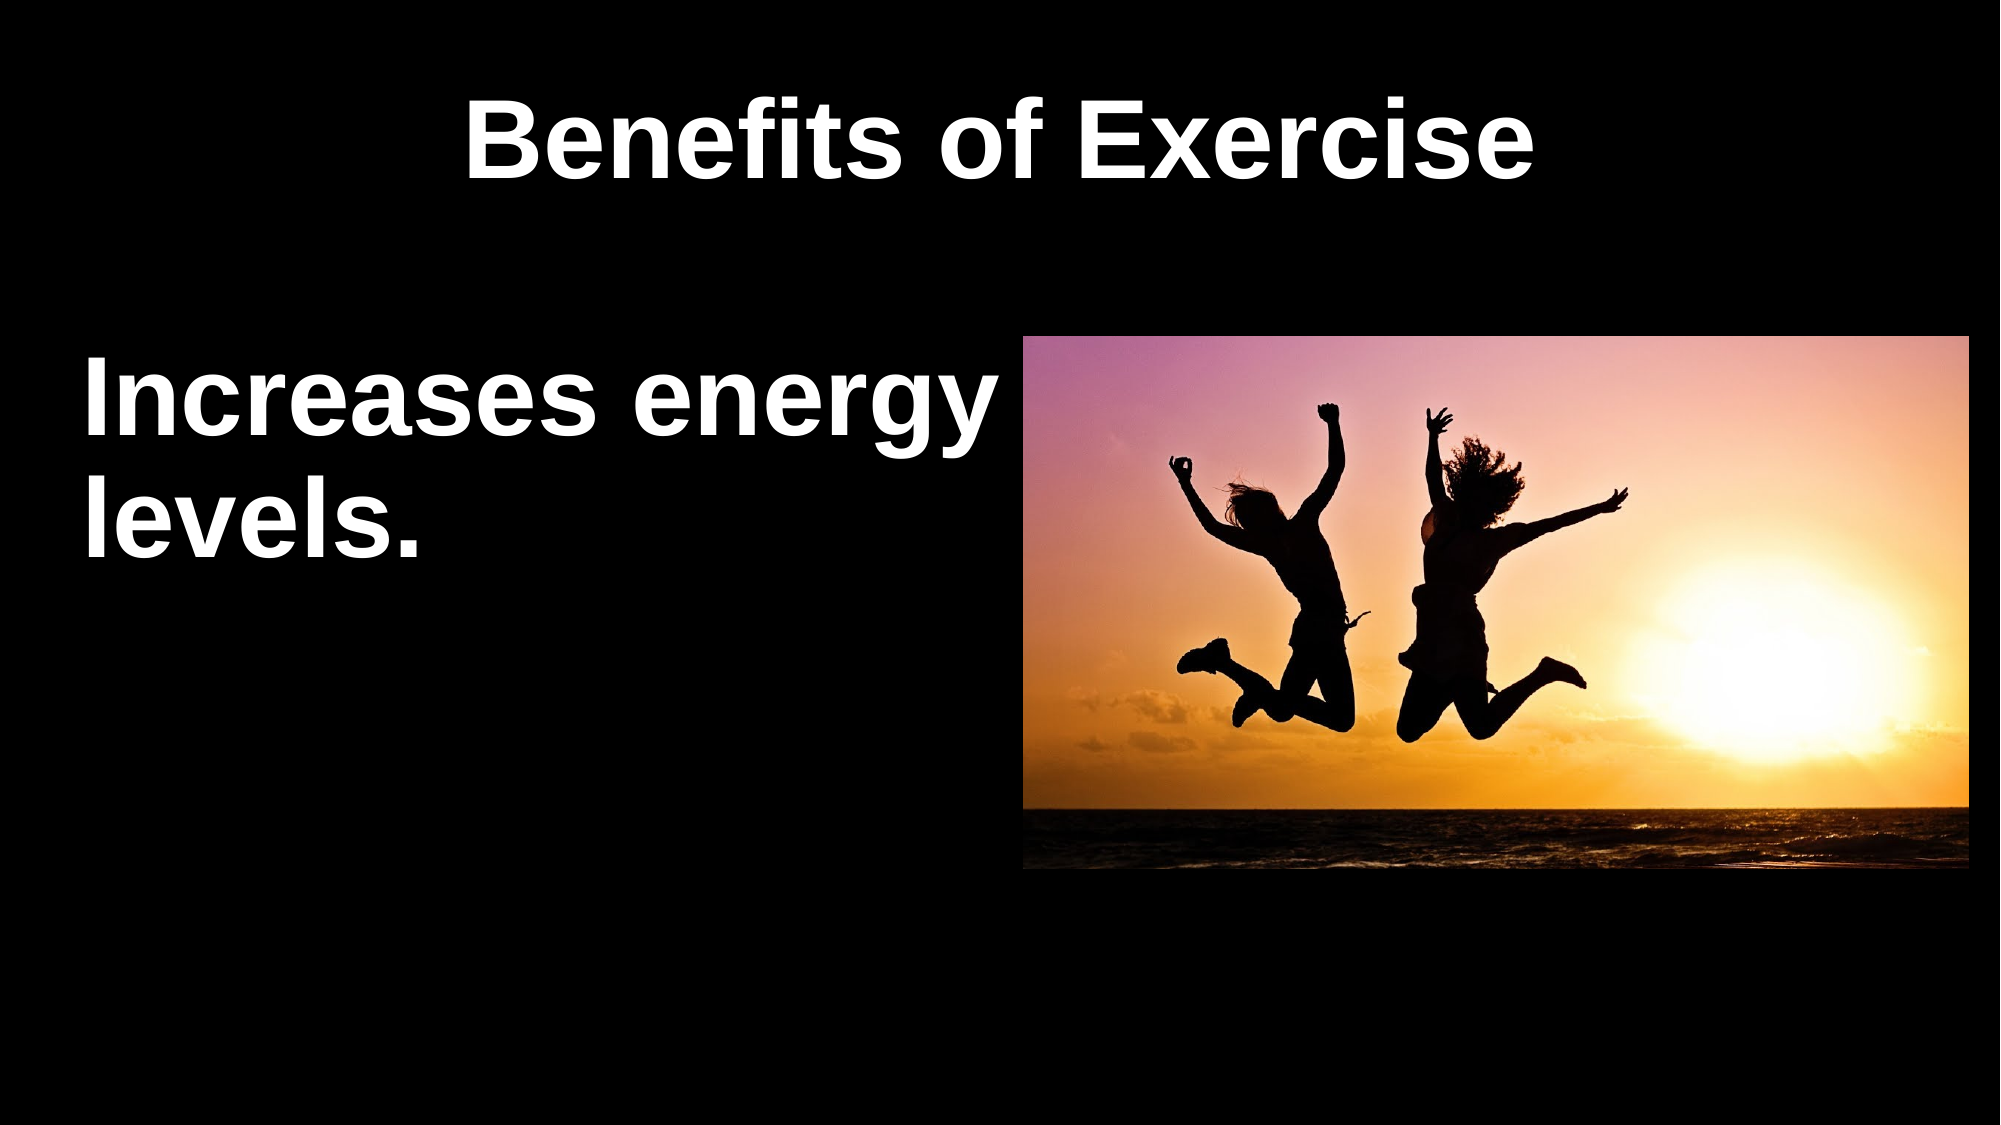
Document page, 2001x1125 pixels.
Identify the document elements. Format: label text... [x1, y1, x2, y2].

picture [1023, 336, 1969, 869]
list Increases energy levels. [66, 250, 1044, 670]
title Benefits of Exercise [137, 33, 1863, 251]
